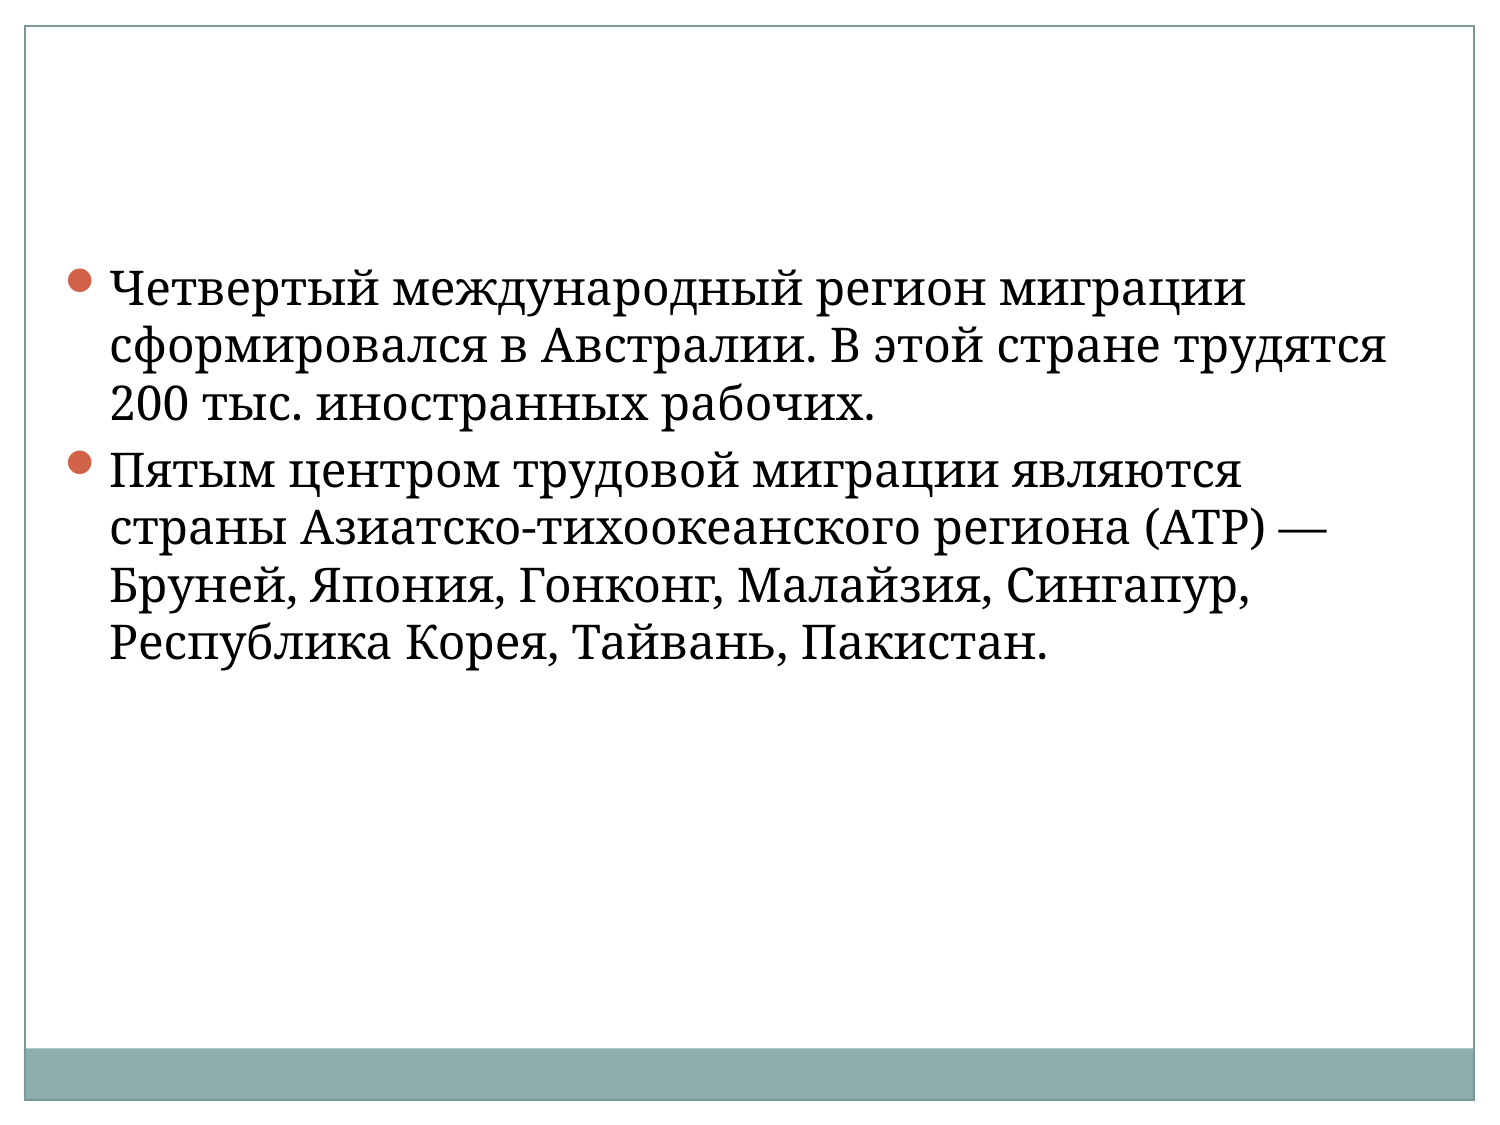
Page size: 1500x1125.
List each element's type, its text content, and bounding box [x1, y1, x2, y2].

list Четвертый международный регион миграции сформировался в Австралии. В этой стране трудятся 200 тыс. иностранных рабочих. Пятым центром трудовой миграции являются страны Азиатско-тихоокеанского региона (АТР) — Бруней, Япония, Гонконг, Малайзия, Сингапур, Республика Корея, Тайвань, Пакистан. [49, 249, 1450, 1005]
